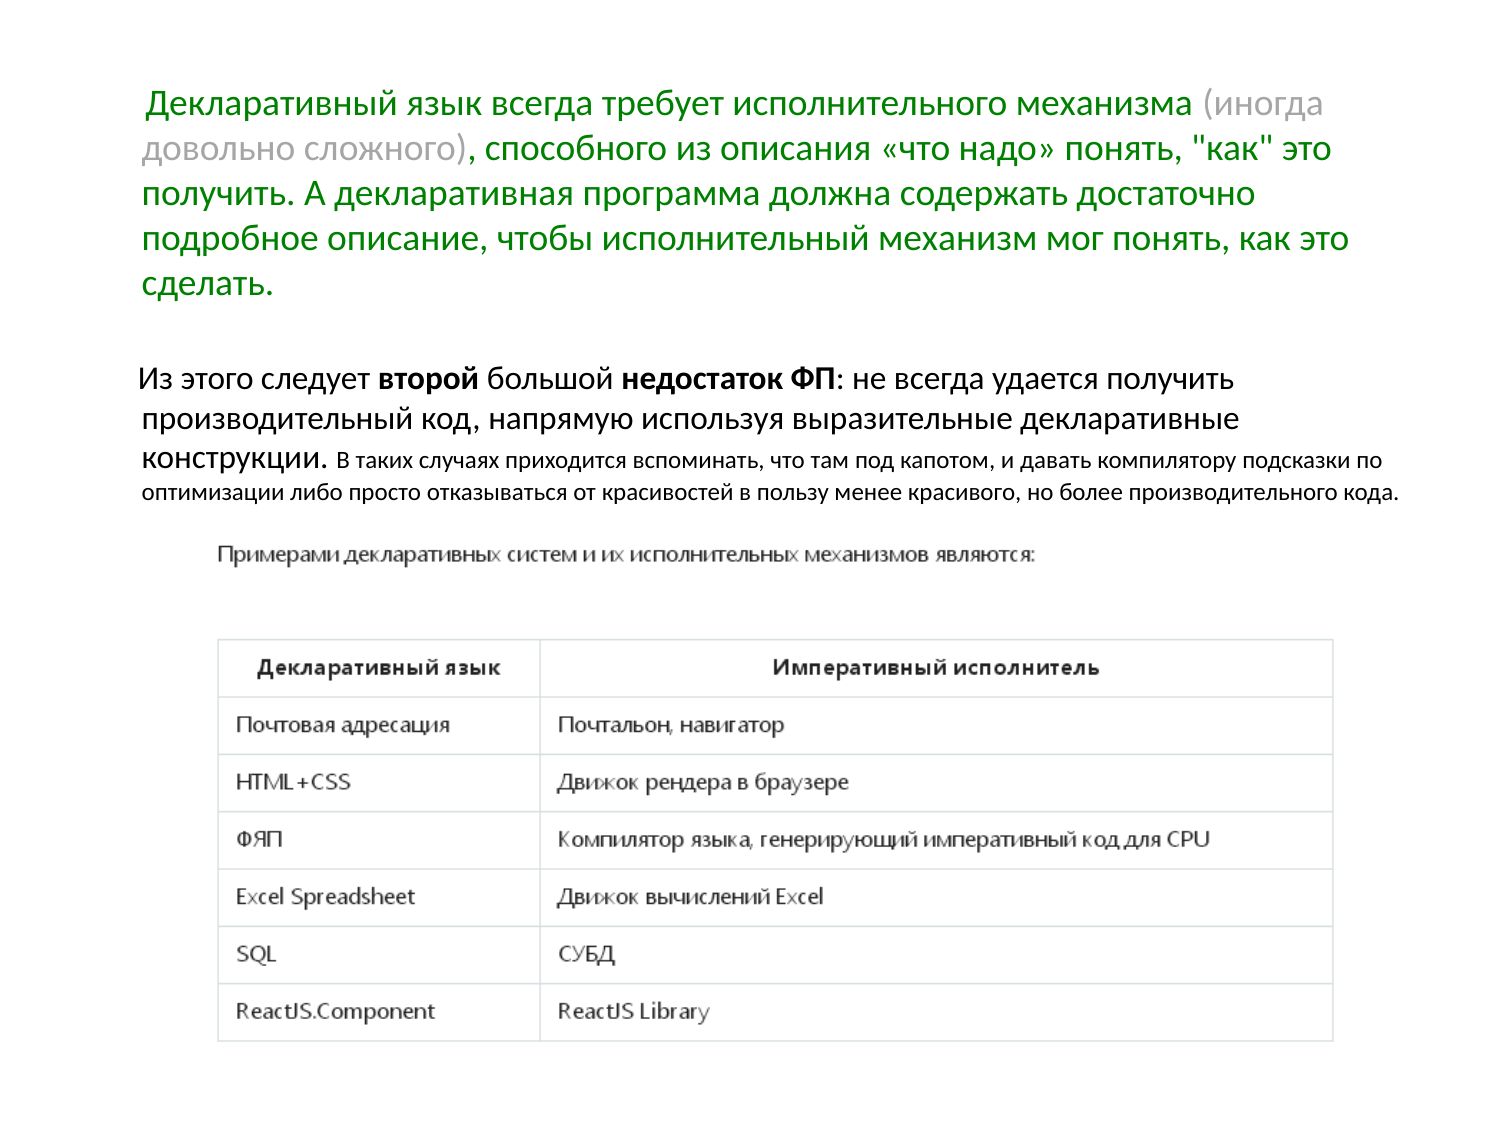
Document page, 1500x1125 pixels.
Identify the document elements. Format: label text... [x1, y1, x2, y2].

list Декларативный язык всегда требует исполнительного механизма (иногда довольно сложного), способного из описания «что надо» понять, "как" это получить. А декларативная программа должна содержать достаточно подробное описание, чтобы исполнительный механизм мог понять, как это сделать. Из этого следует второй большой недостаток ФП: не всегда удается получить производительный код, напрямую используя выразительные декларативные конструкции. В таких случаях приходится вспоминать, что там под капотом, и давать компилятору подсказки по оптимизации либо просто отказываться от красивостей в пользу менее красивого, но более производительного кода. [70, 70, 1421, 563]
picture [198, 535, 1341, 1062]
